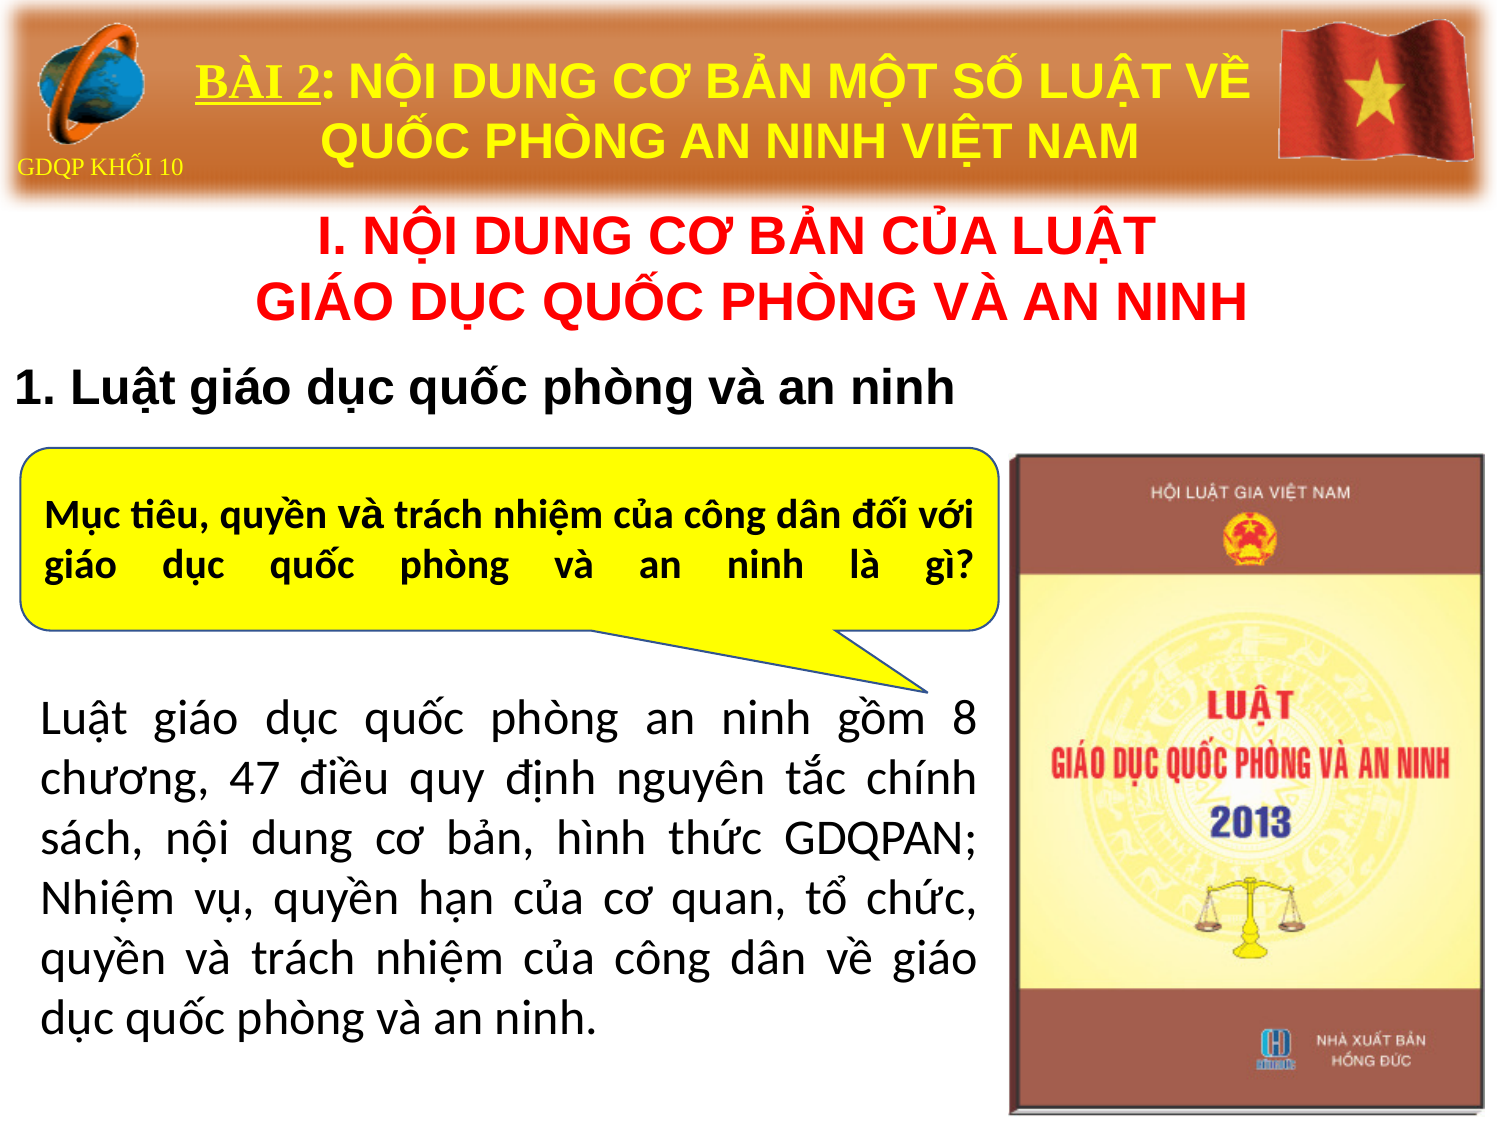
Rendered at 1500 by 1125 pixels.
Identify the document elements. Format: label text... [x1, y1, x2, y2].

text_box 1. Luật giáo dục quốc phòng và an ninh [0, 346, 1052, 422]
text_box I. NỘI DUNG CƠ BẢN CỦA LUẬT GIÁO DỤC QUỐC PHÒNG VÀ AN NINH [0, 212, 1475, 339]
text_box Mục tiêu, quyền và trách nhiệm của công dân đối với giáo dục quốc phòng và an ninh là gì? [19, 446, 1000, 677]
text_box Luật giáo dục quốc phòng an ninh gồm 8 chương, 47 điều quy định nguyên tắc chính sách, nội dung cơ bản, hình thức GDQPAN; Nhiệm vụ, quyền hạn của cơ quan, tổ chức, quyền và trách nhiệm của công dân về giáo dục quốc phòng và an ninh. [25, 677, 994, 1052]
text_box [0, 0, 1497, 212]
picture [1008, 453, 1485, 1117]
